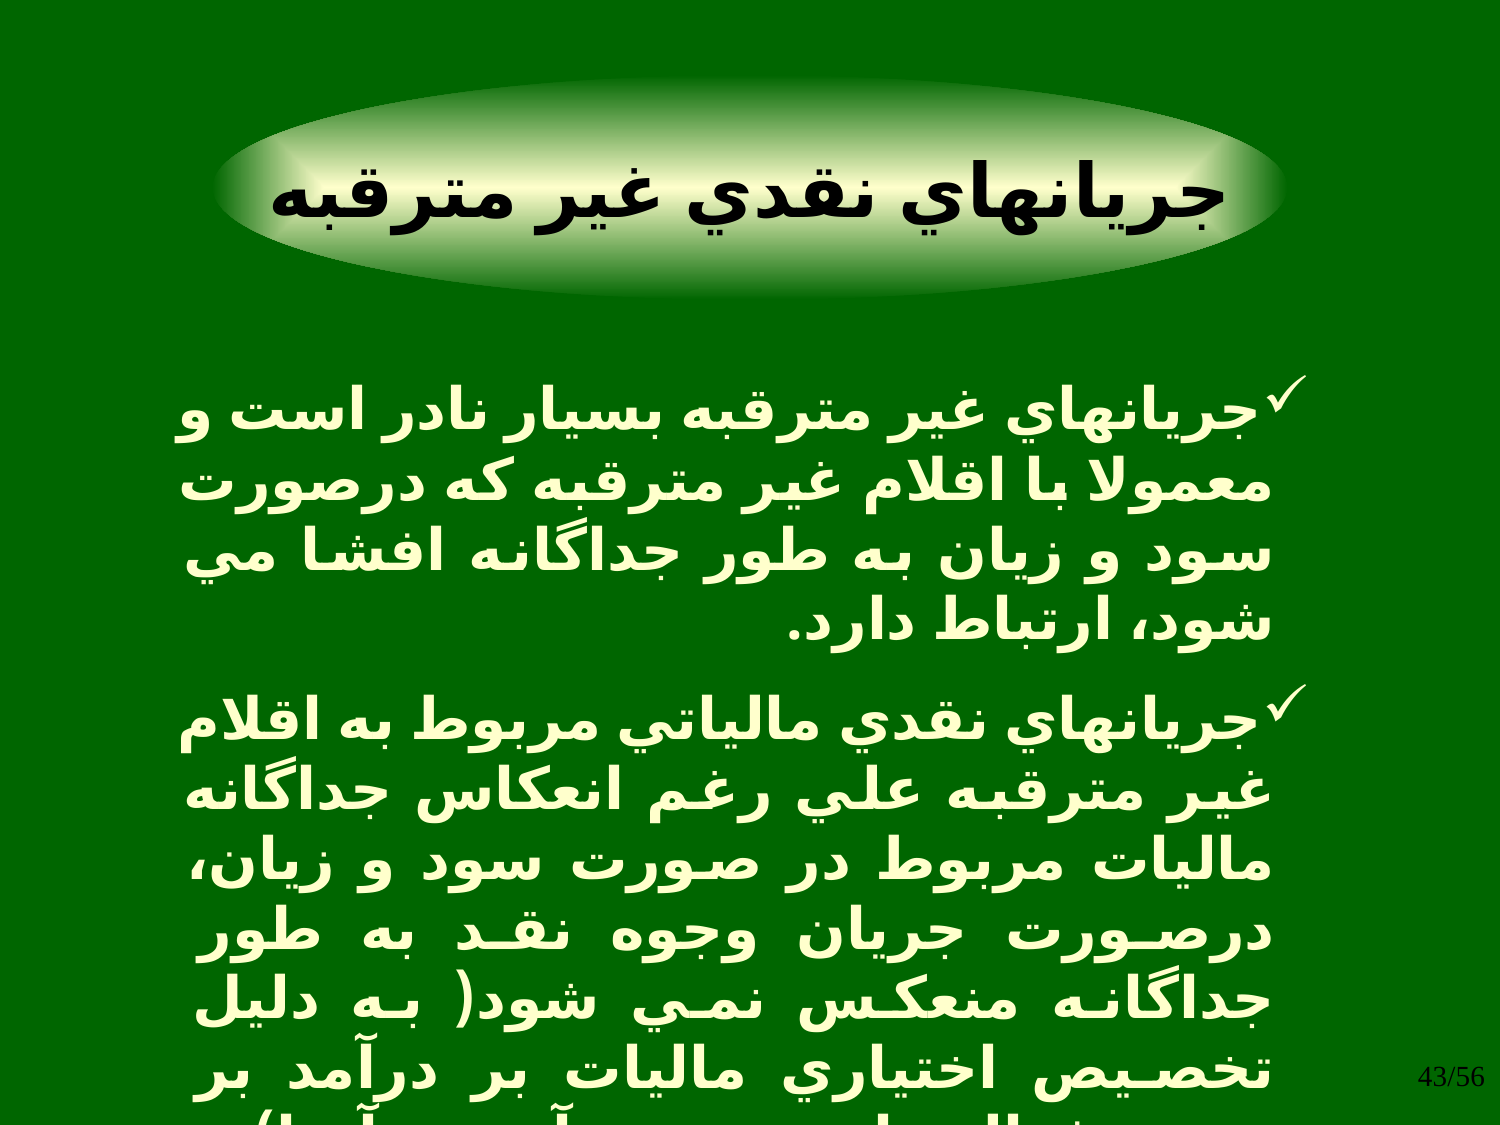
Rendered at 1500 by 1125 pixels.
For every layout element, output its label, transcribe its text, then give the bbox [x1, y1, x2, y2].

text_box جريانهاي غير مترقبه بسيار نادر است و معمولا با اقلام غير مترقبه که درصورت سود و زيان به طور جداگانه افشا مي شود، ارتباط دارد. جريانهاي نقدي مالياتي مربوط به اقلام غير مترقبه علي رغم انعکاس جداگانه ماليات مربوط در صورت سود و زيان، درصورت جريان وجوه نقد به طور جداگانه منعکس نمي شود( به دليل تخصيص اختياري ماليات بر درآمد بر حسب فعاليتهاي به وجود آورنده آنها). [162, 364, 1325, 1125]
text_box جريانهاي نقدي غير مترقبه [212, 74, 1288, 300]
text_box 43/56 [1325, 1049, 1500, 1125]
